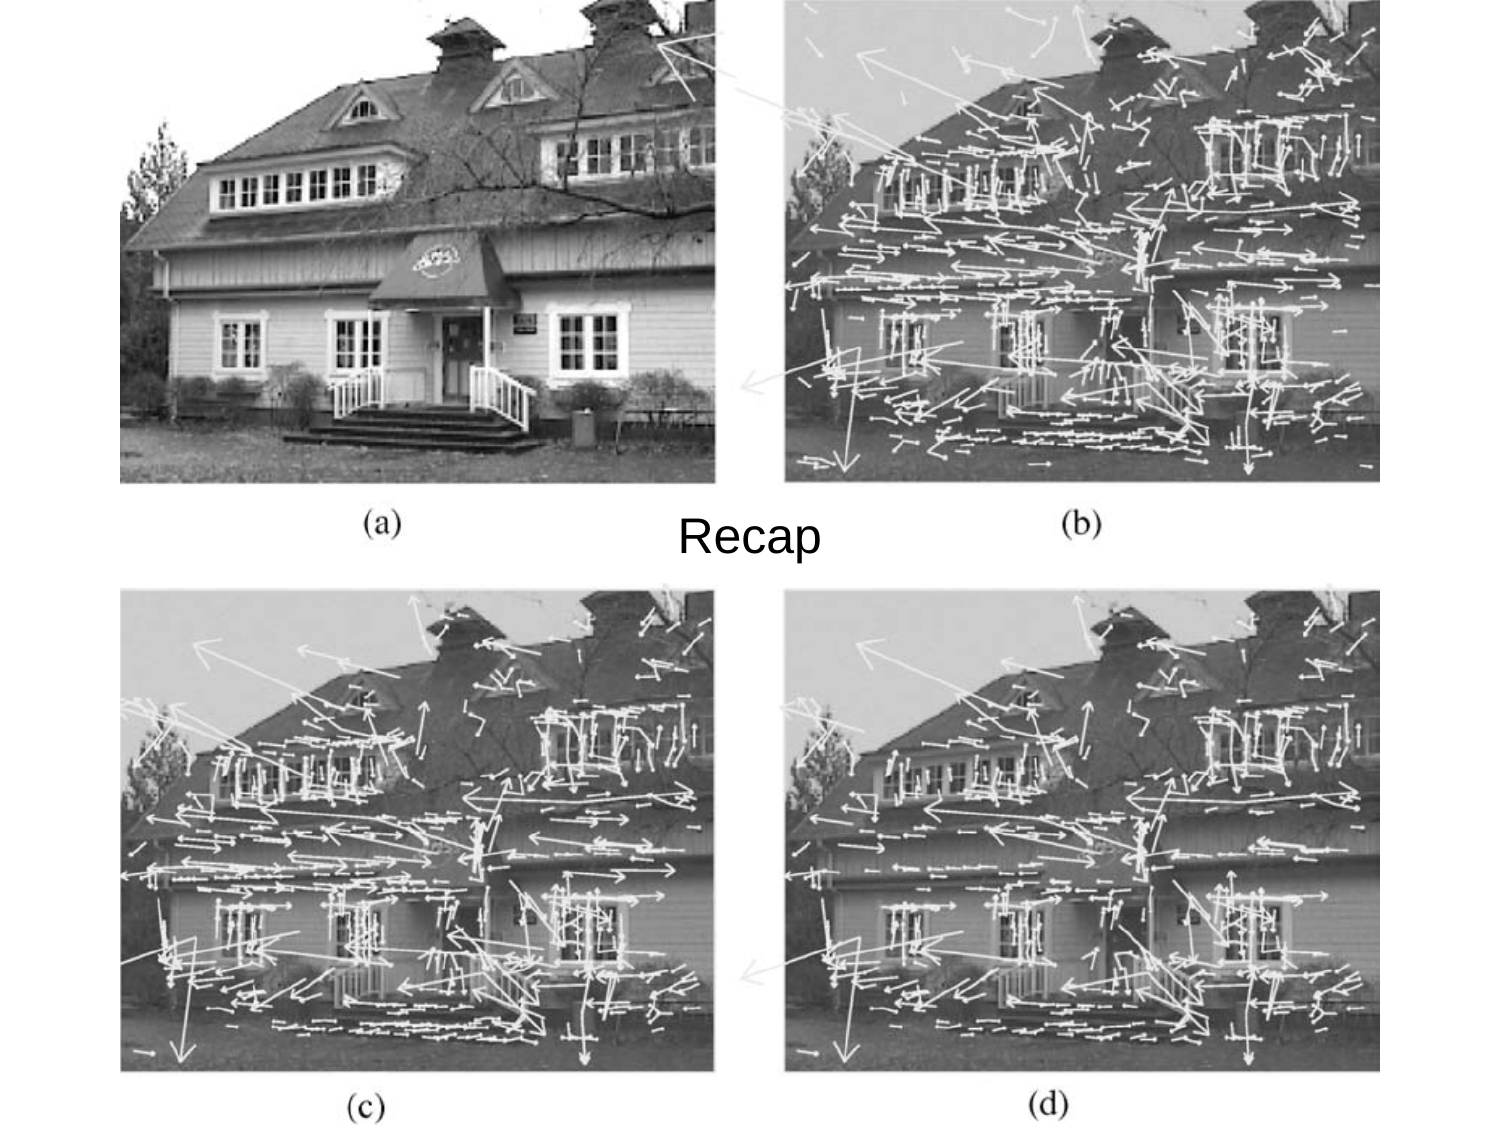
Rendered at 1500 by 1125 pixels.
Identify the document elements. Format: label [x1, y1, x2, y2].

picture [119, 0, 1381, 1125]
